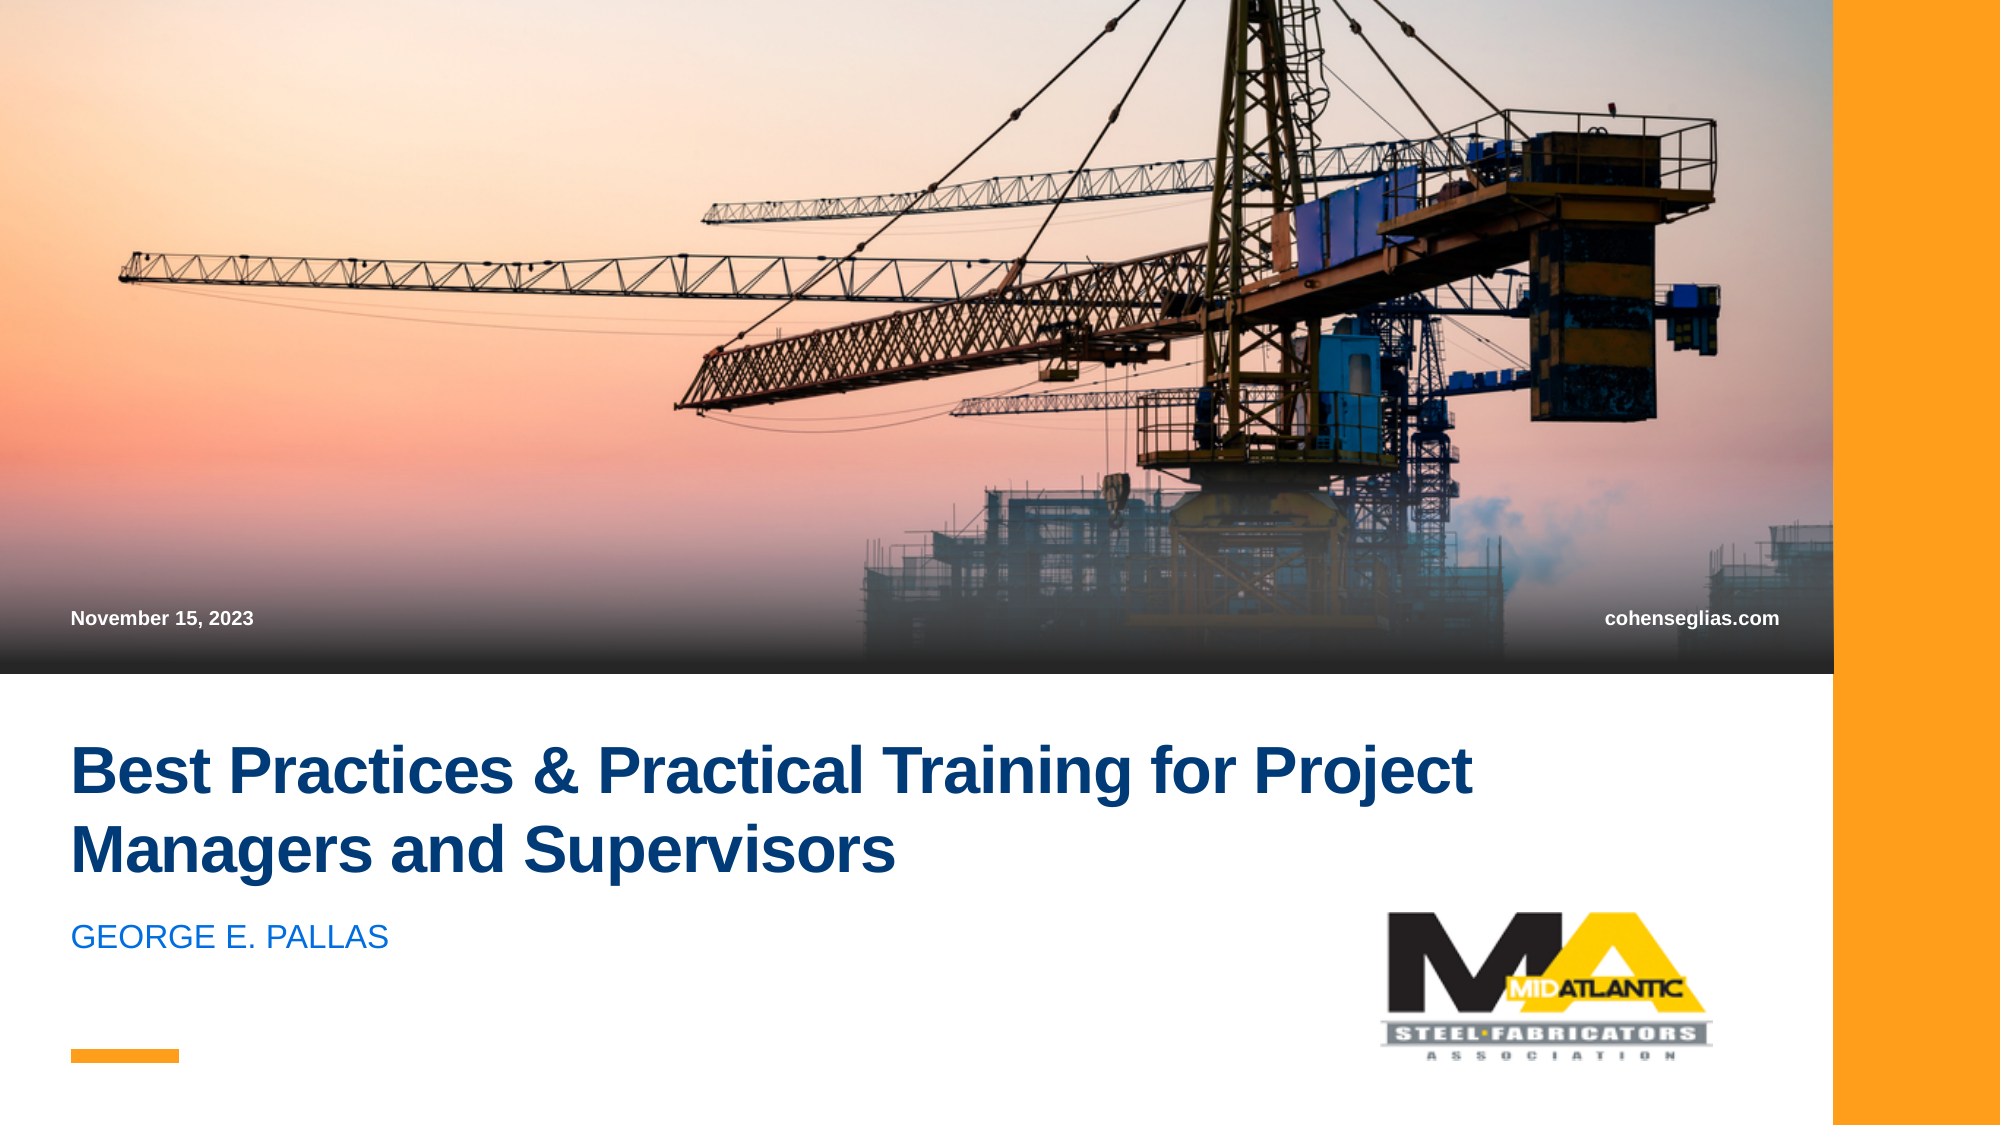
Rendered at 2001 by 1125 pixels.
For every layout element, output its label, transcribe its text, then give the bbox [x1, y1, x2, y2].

picture [0, 0, 1834, 674]
picture [1380, 912, 1713, 1061]
subtitle GEORGE E. PALLAS [70, 915, 1169, 1013]
title Best Practices & Practical Training for Project Managers and Supervisors [70, 726, 1600, 895]
